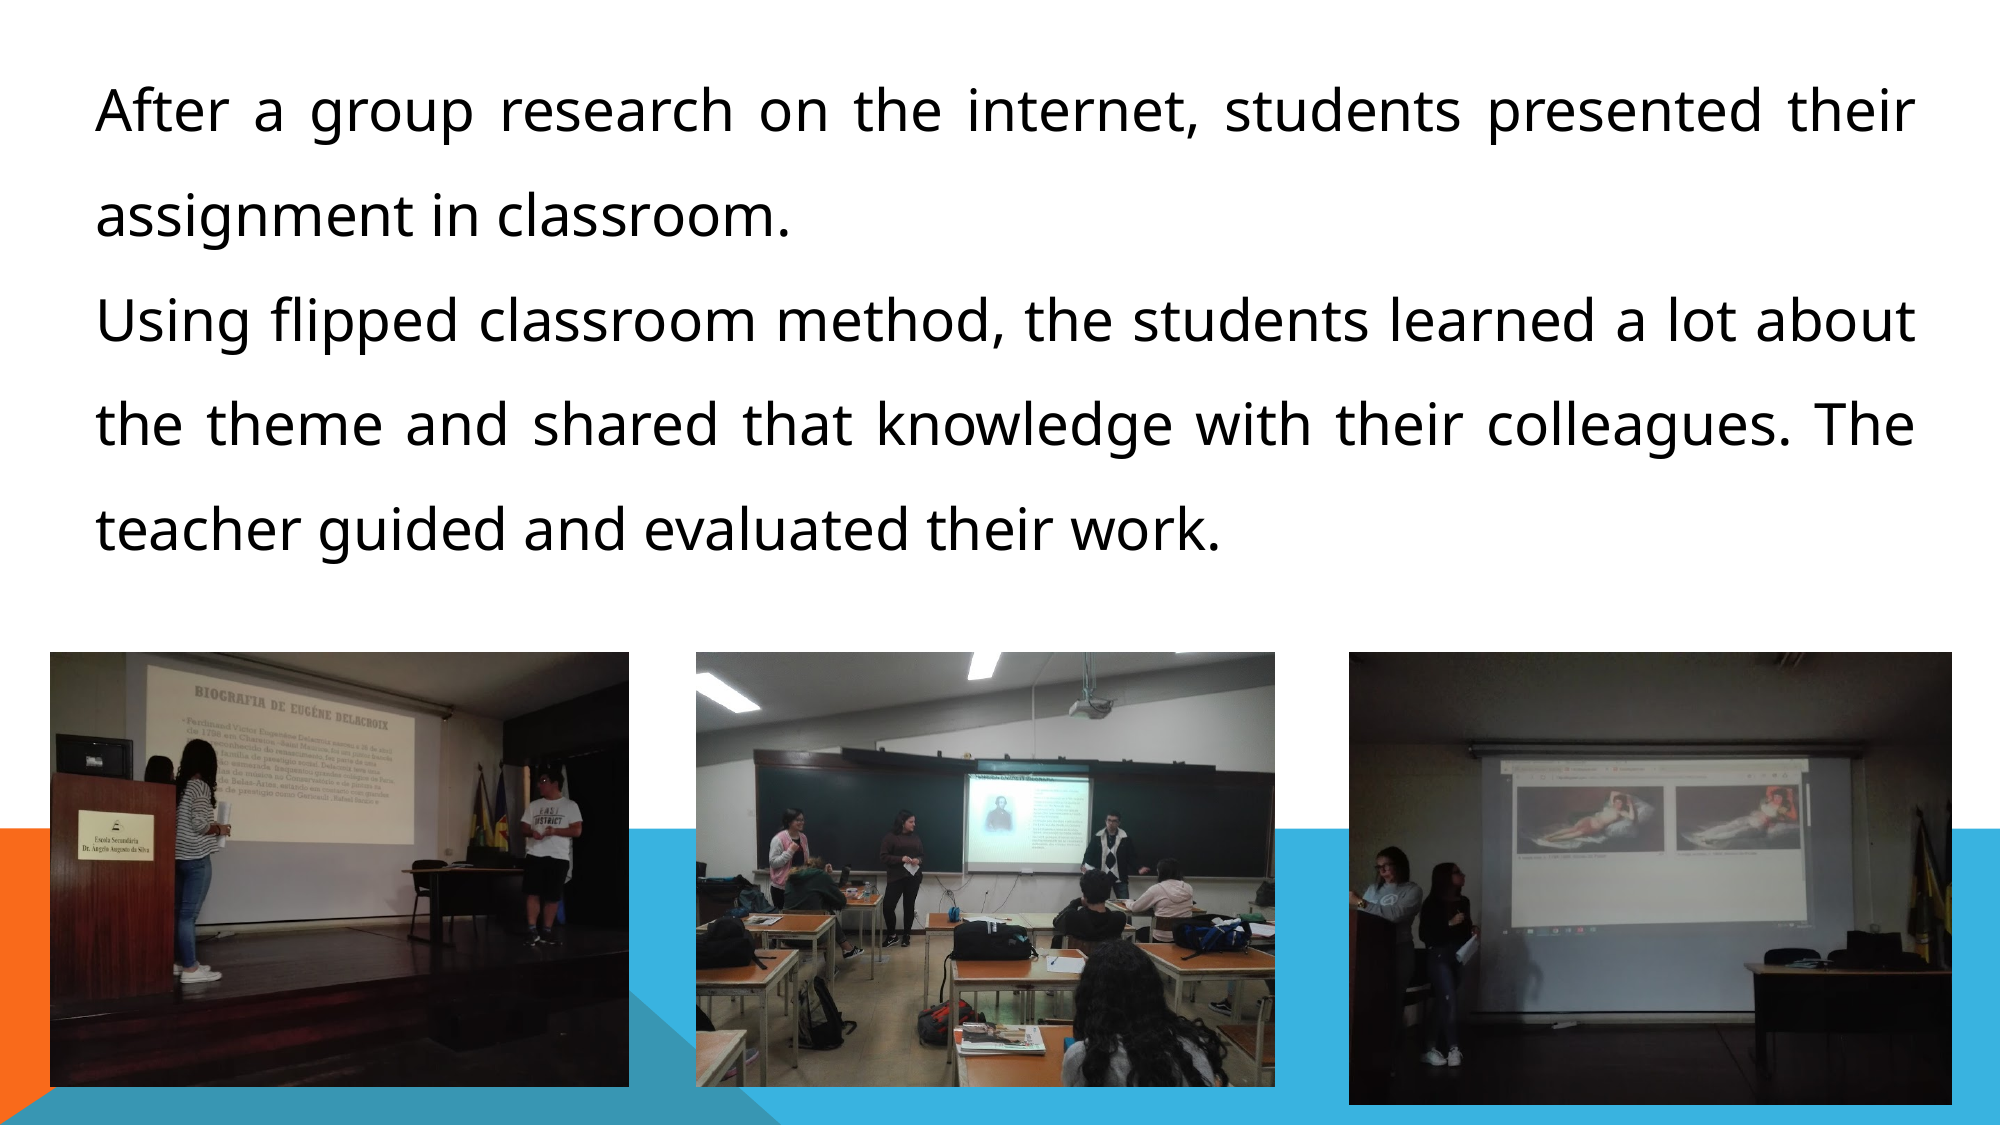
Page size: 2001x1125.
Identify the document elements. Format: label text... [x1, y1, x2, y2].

text_box After a group research on the internet, students presented their assignment in classroom. Using flipped classroom method, the students learned a lot about the theme and shared that knowledge with their colleagues. The teacher guided and evaluated their work. [80, 30, 1931, 570]
picture [696, 652, 1275, 1087]
picture [1349, 652, 1952, 1105]
picture [50, 652, 629, 1087]
